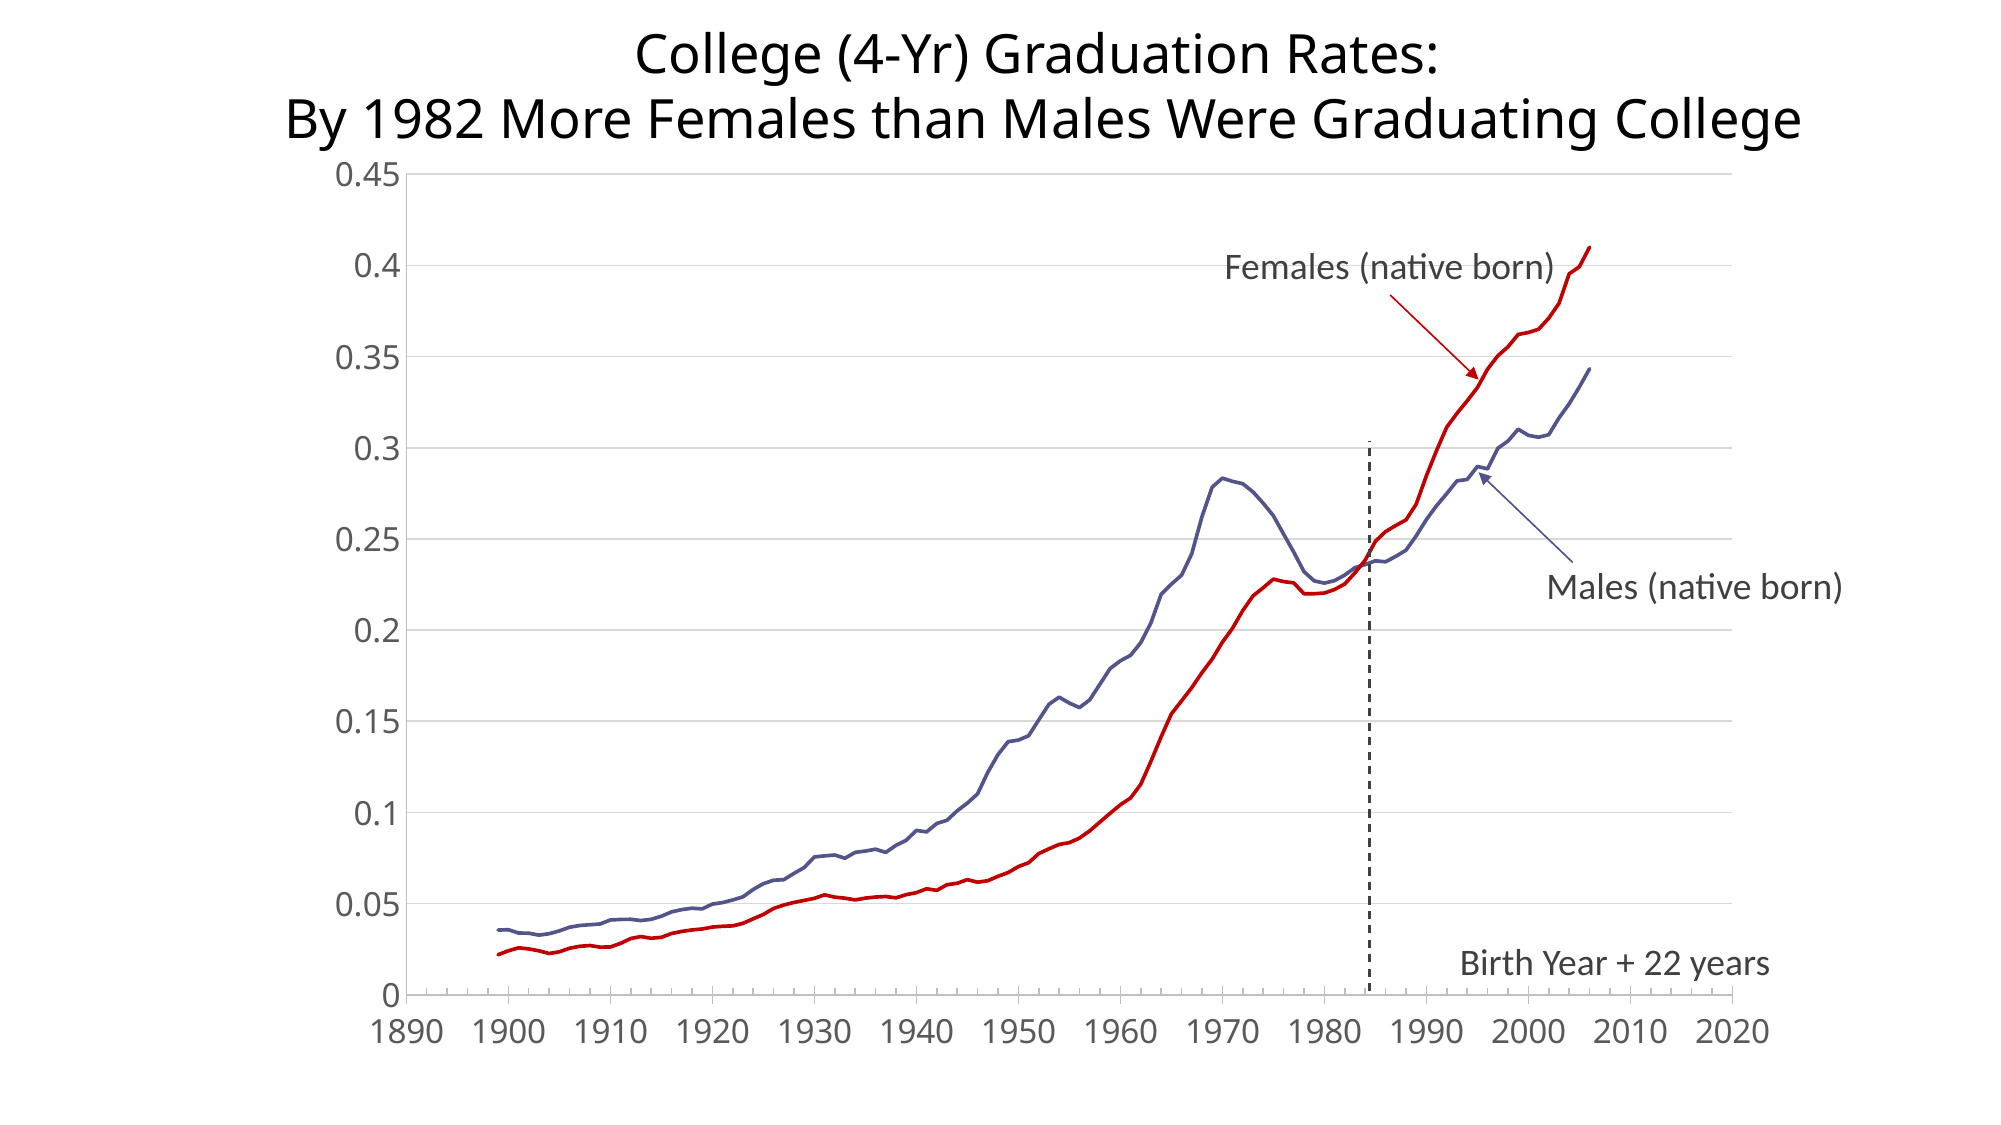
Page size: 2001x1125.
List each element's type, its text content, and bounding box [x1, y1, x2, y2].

chart [304, 133, 1801, 1073]
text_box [1478, 471, 1574, 563]
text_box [1389, 295, 1479, 380]
text_box Males (native born) [1807, 554, 1859, 615]
text_box College (4-Yr) Graduation Rates: By 1982 More Females than Males Were Graduating College [89, 11, 2000, 157]
